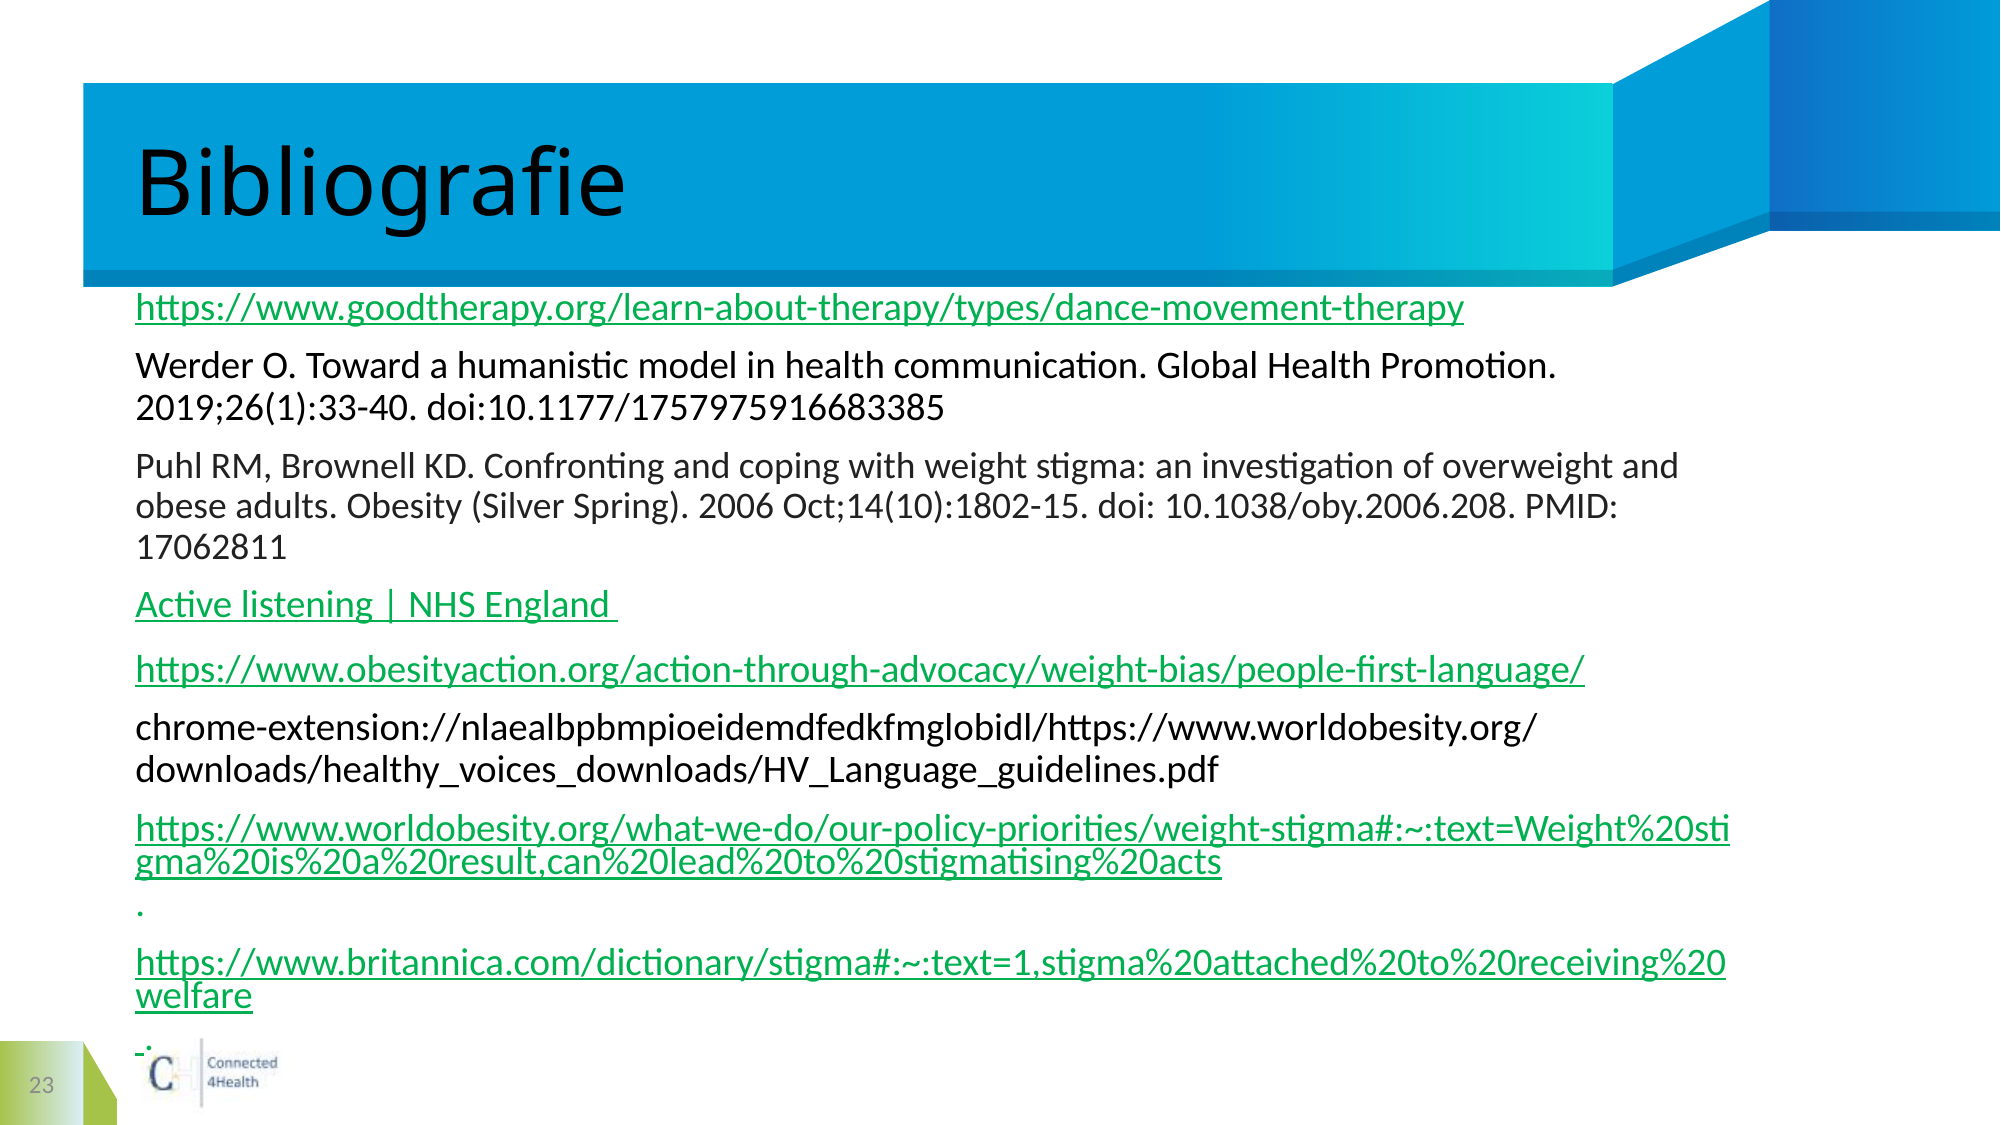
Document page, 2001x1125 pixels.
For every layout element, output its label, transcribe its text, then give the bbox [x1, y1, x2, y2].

title Bibliografie [134, 85, 1613, 286]
picture [117, 1026, 293, 1125]
slide_number 23 [0, 1041, 84, 1125]
list https://www.goodtherapy.org/learn-about-therapy/types/dance-movement-therapy Werder O. Toward a humanistic model in health communication. Global Health Promotion. 2019;26(1):33-40. doi:10.1177/1757975916683385 Puhl RM, Brownell KD. Confronting and coping with weight stigma: an investigation of overweight and obese adults. Obesity (Silver Spring). 2006 Oct;14(10):1802-15. doi: 10.1038/oby.2006.208. PMID: 17062811 Active listening | NHS England https://www.obesityaction.org/action-through-advocacy/weight-bias/people-first-language/ chrome-extension://nlaealbpbmpioeidemdfedkfmglobidl/https://www.worldobesity.org/downloads/healthy_voices_downloads/HV_Language_guidelines.pdf https://www.worldobesity.org/what-we-do/our-policy-priorities/weight-stigma#:~:text=Weight%20stigma%20is%20a%20result,can%20lead%20to%20stigmatising%20acts. https://www.britannica.com/dictionary/stigma#:~:text=1,stigma%20attached%20to%20receiving%20welfare . [118, 286, 1734, 1119]
